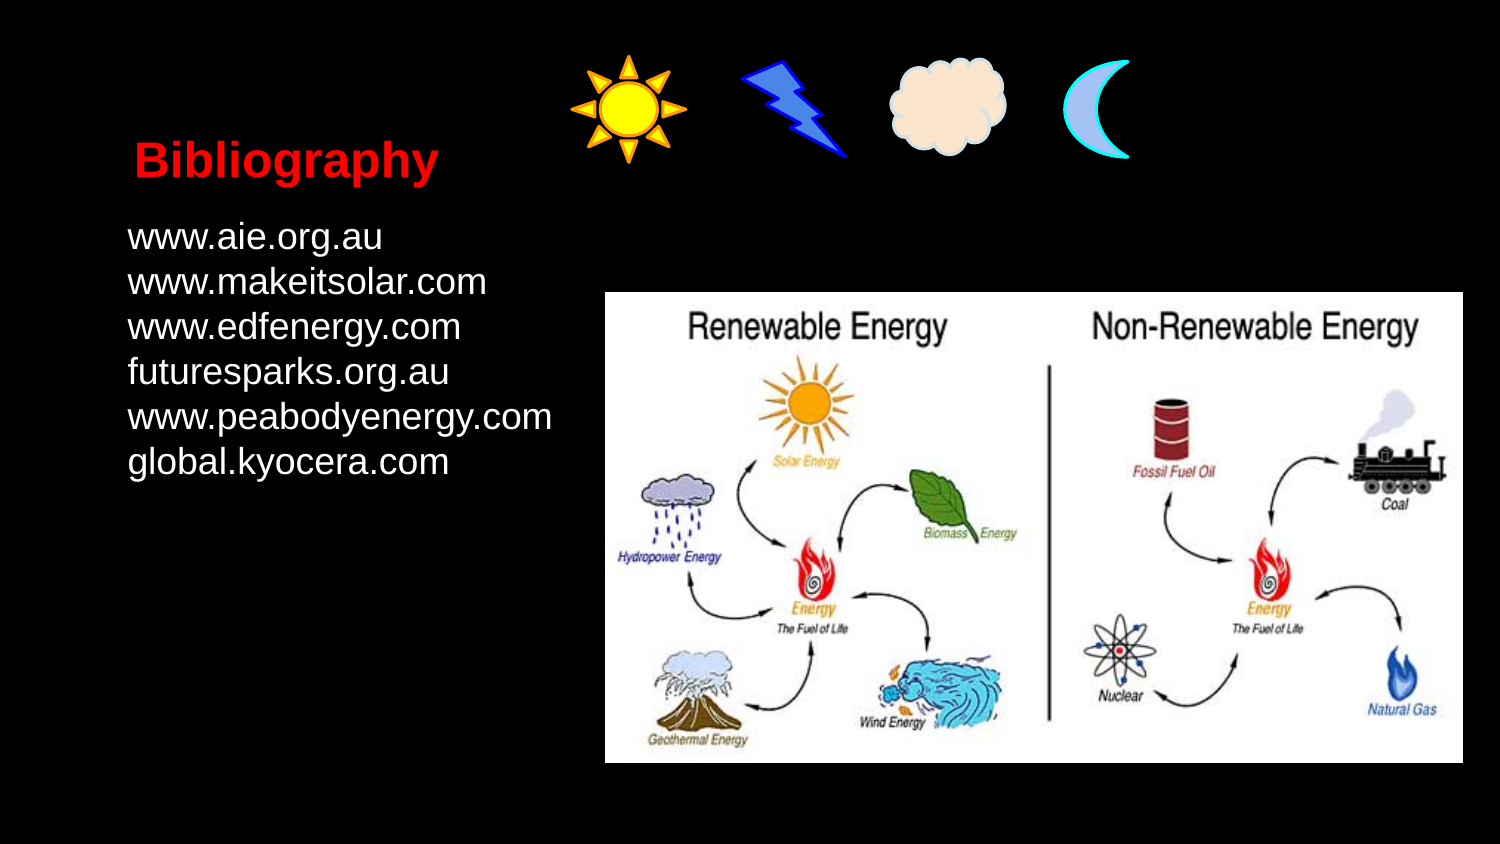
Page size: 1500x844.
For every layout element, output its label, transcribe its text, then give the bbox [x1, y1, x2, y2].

picture [605, 292, 1464, 763]
text_box [620, 140, 638, 163]
text_box [647, 126, 670, 147]
text_box [890, 59, 1006, 155]
list www.aie.org.au www.makeitsolar.com www.edfenergy.com futuresparks.org.au www.peabodyenergy.com global.kyocera.com [75, 196, 1425, 808]
text_box [662, 101, 686, 117]
text_box [647, 71, 670, 93]
text_box [588, 126, 611, 147]
text_box [571, 101, 595, 117]
text_box [742, 61, 846, 158]
text_box [588, 71, 611, 93]
title Bibliography [118, 61, 1469, 203]
text_box [620, 56, 638, 78]
text_box [600, 82, 658, 136]
text_box [1064, 61, 1128, 158]
